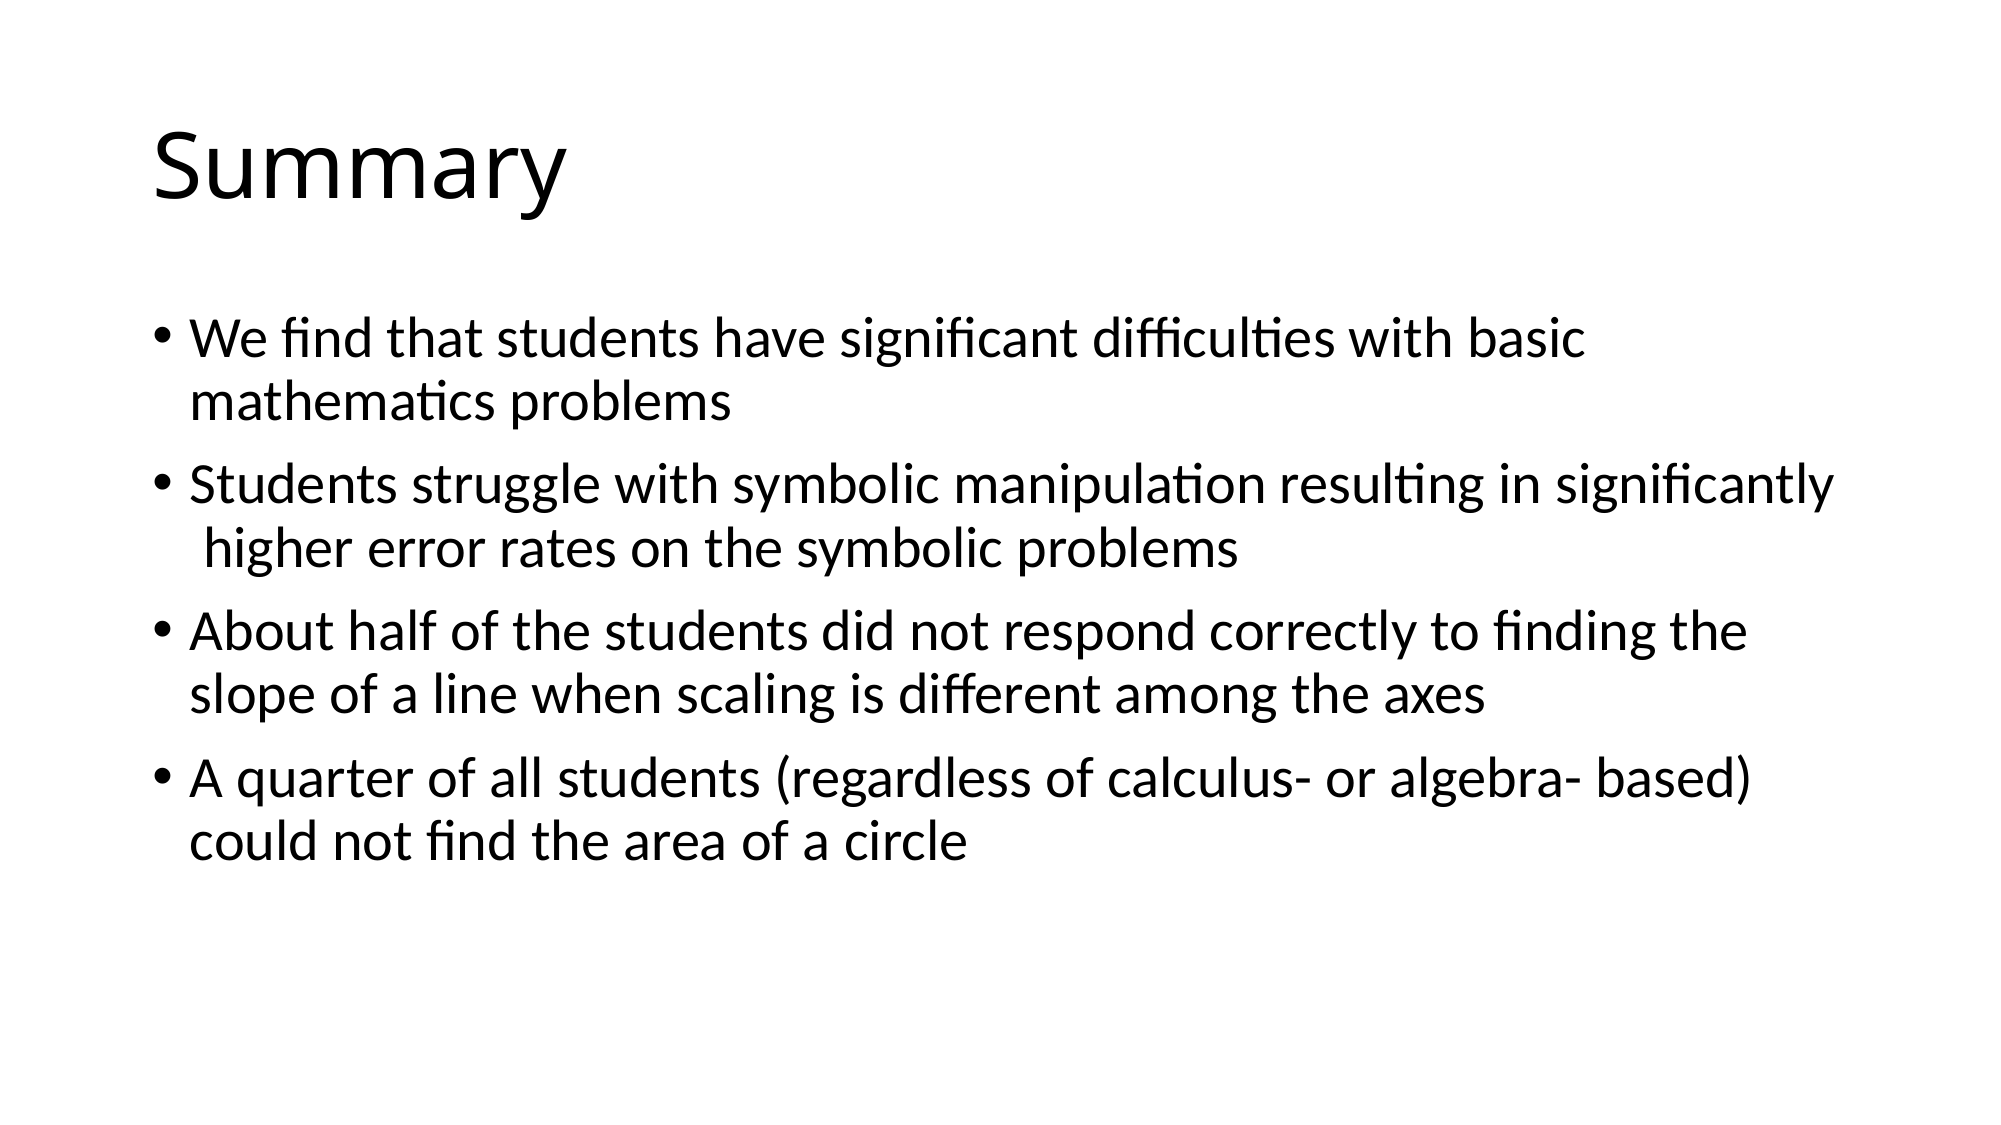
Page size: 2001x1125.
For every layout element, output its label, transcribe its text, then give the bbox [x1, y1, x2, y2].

list We find that students have significant difficulties with basic mathematics problems Students struggle with symbolic manipulation resulting in significantly higher error rates on the symbolic problems About half of the students did not respond correctly to finding the slope of a line when scaling is different among the axes A quarter of all students (regardless of calculus- or algebra- based) could not find the area of a circle [137, 299, 1863, 1014]
title Summary [137, 59, 1863, 278]
